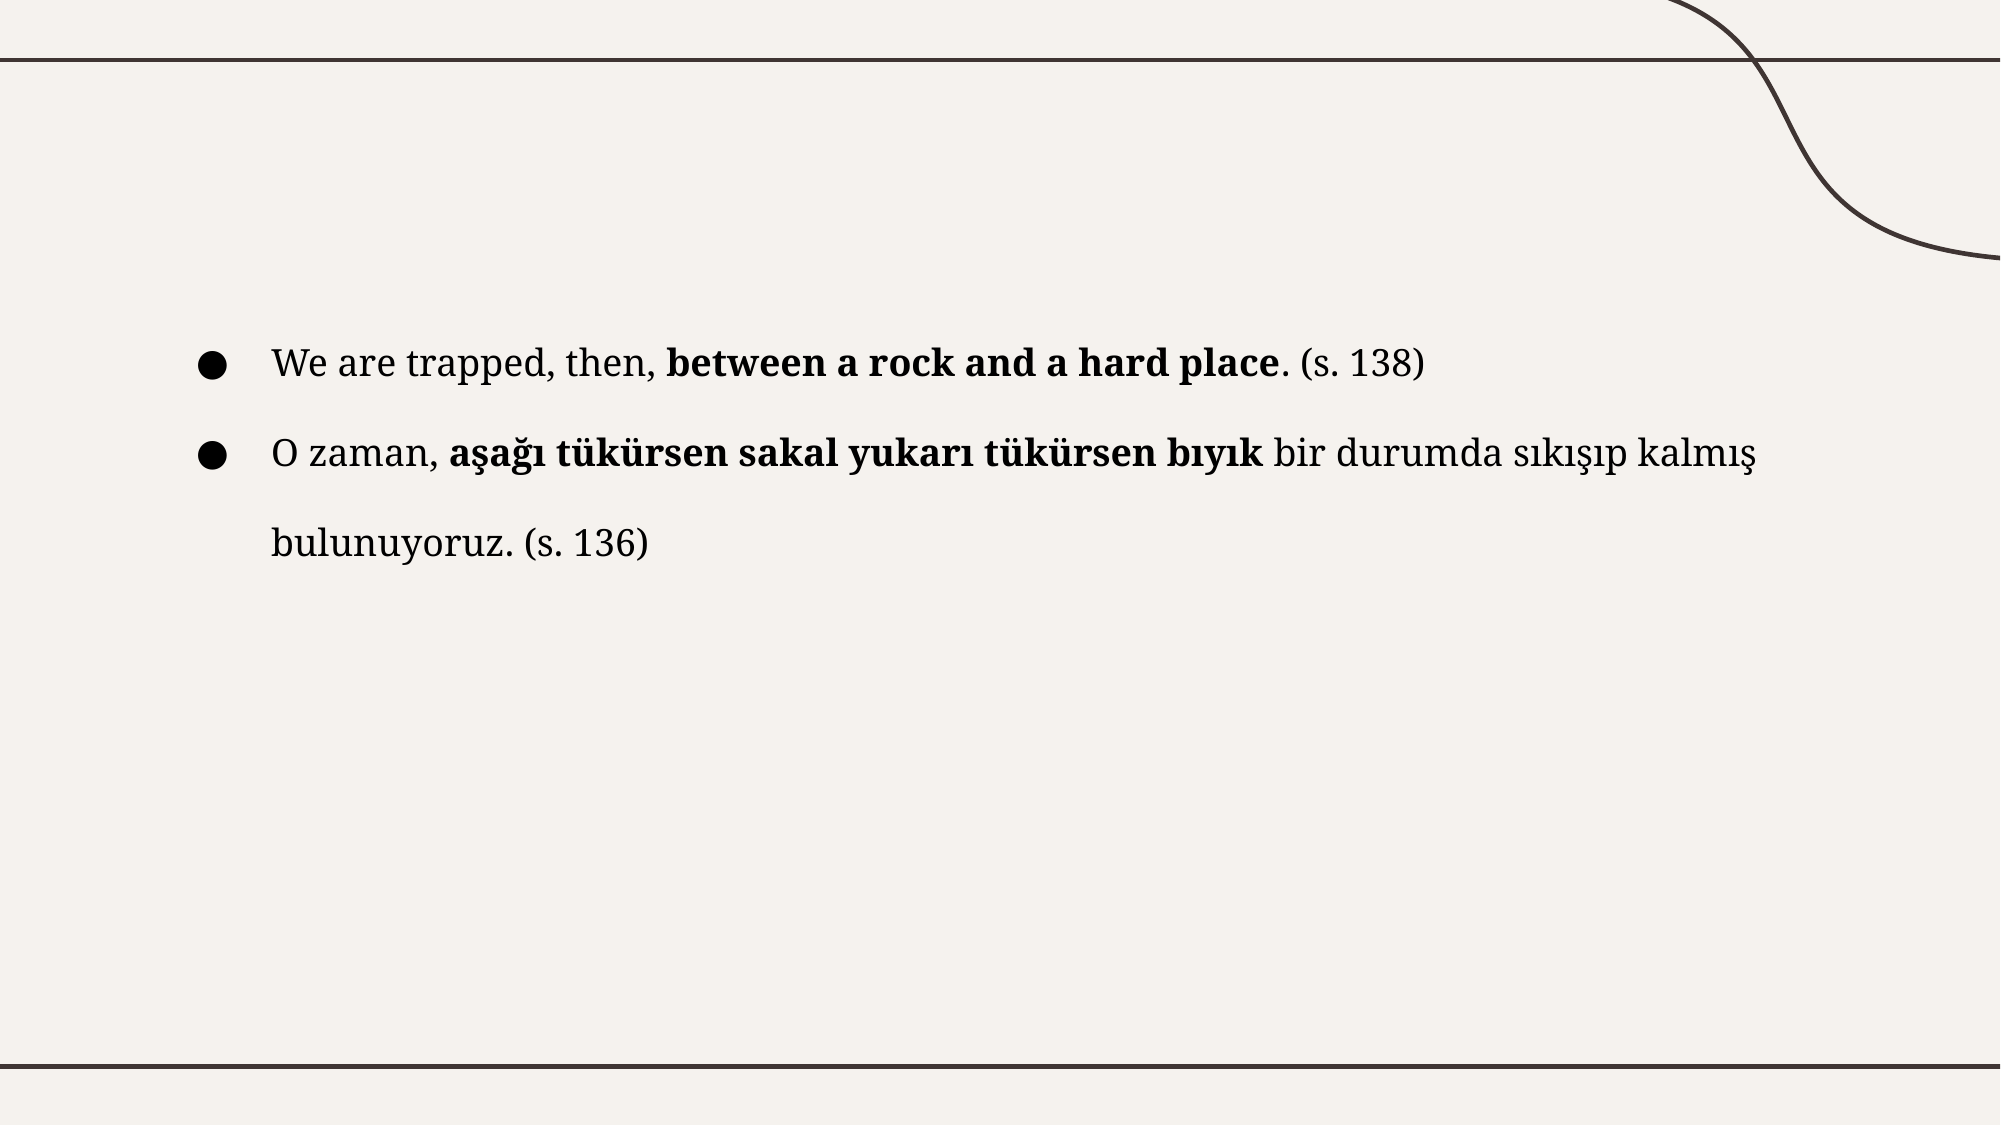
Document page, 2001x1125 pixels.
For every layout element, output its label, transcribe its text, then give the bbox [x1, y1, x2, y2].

list We are trapped, then, between a rock and a hard place. (s. 138) O zaman, aşağı tükürsen sakal yukarı tükürsen bıyık bir durumda sıkışıp kalmış bulunuyoruz. (s. 136) [156, 278, 1844, 1000]
